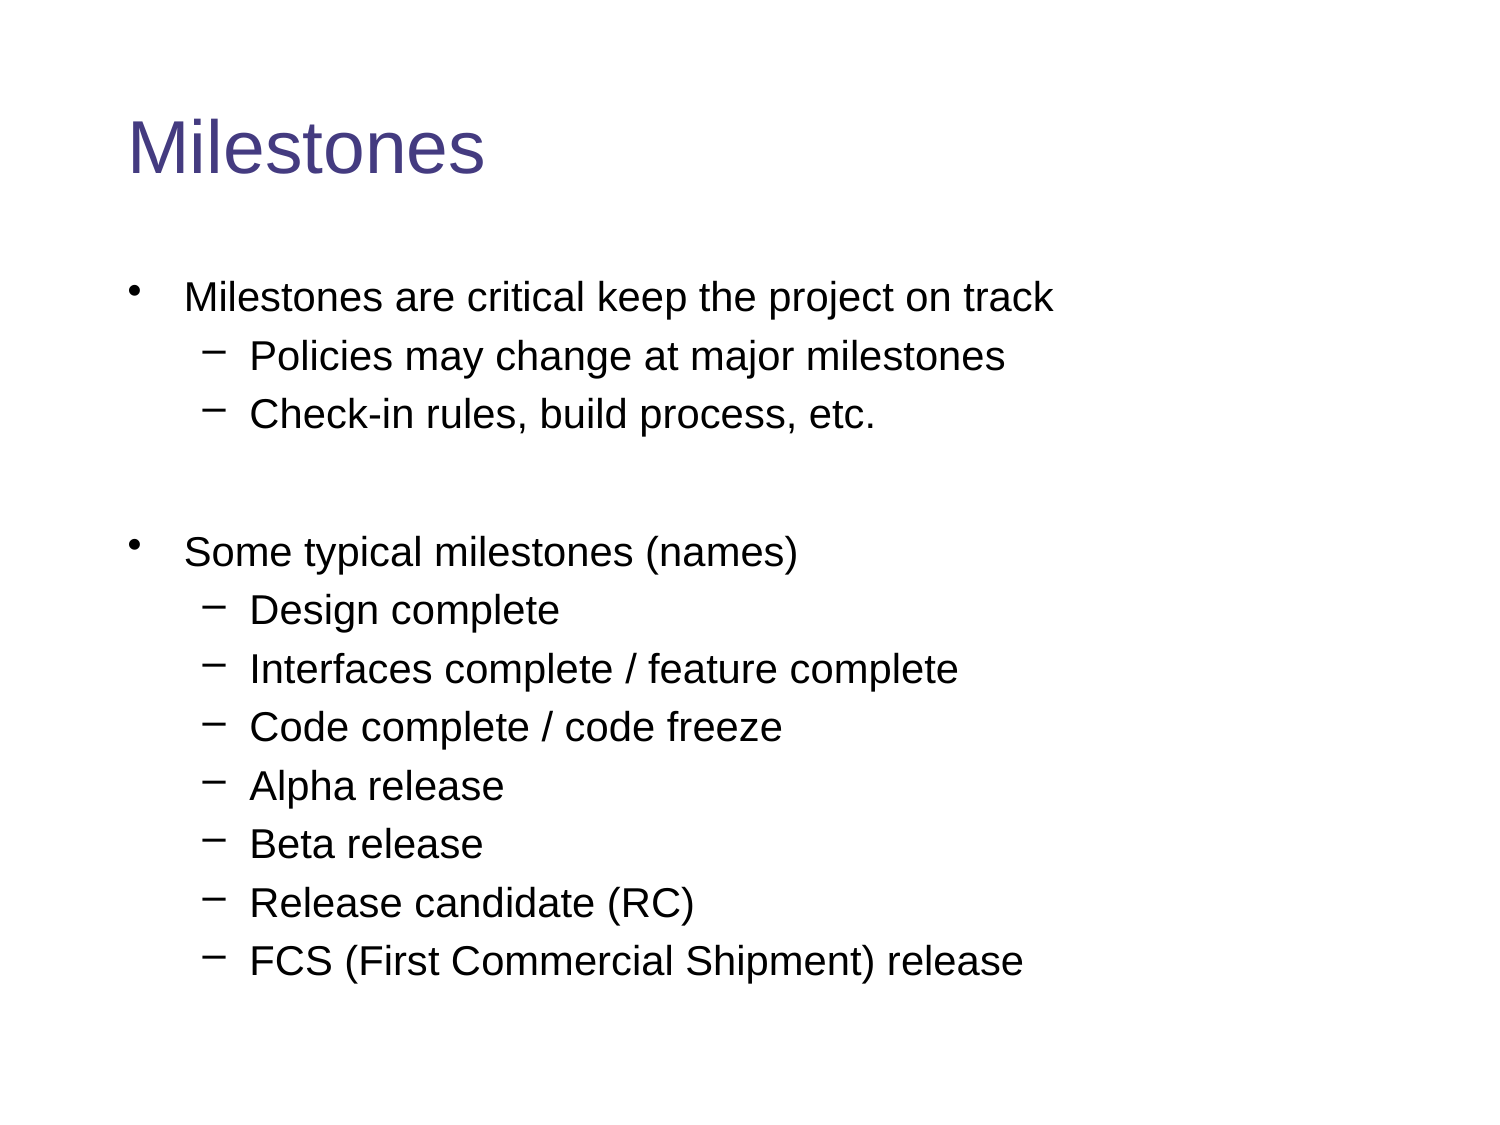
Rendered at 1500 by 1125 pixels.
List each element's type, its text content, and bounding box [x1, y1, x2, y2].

list Milestones are critical keep the project on track Policies may change at major milestones Check-in rules, build process, etc. Some typical milestones (names) Design complete Interfaces complete / feature complete Code complete / code freeze Alpha release Beta release Release candidate (RC) FCS (First Commercial Shipment) release [112, 262, 1388, 1100]
title Milestones [112, 50, 1388, 238]
